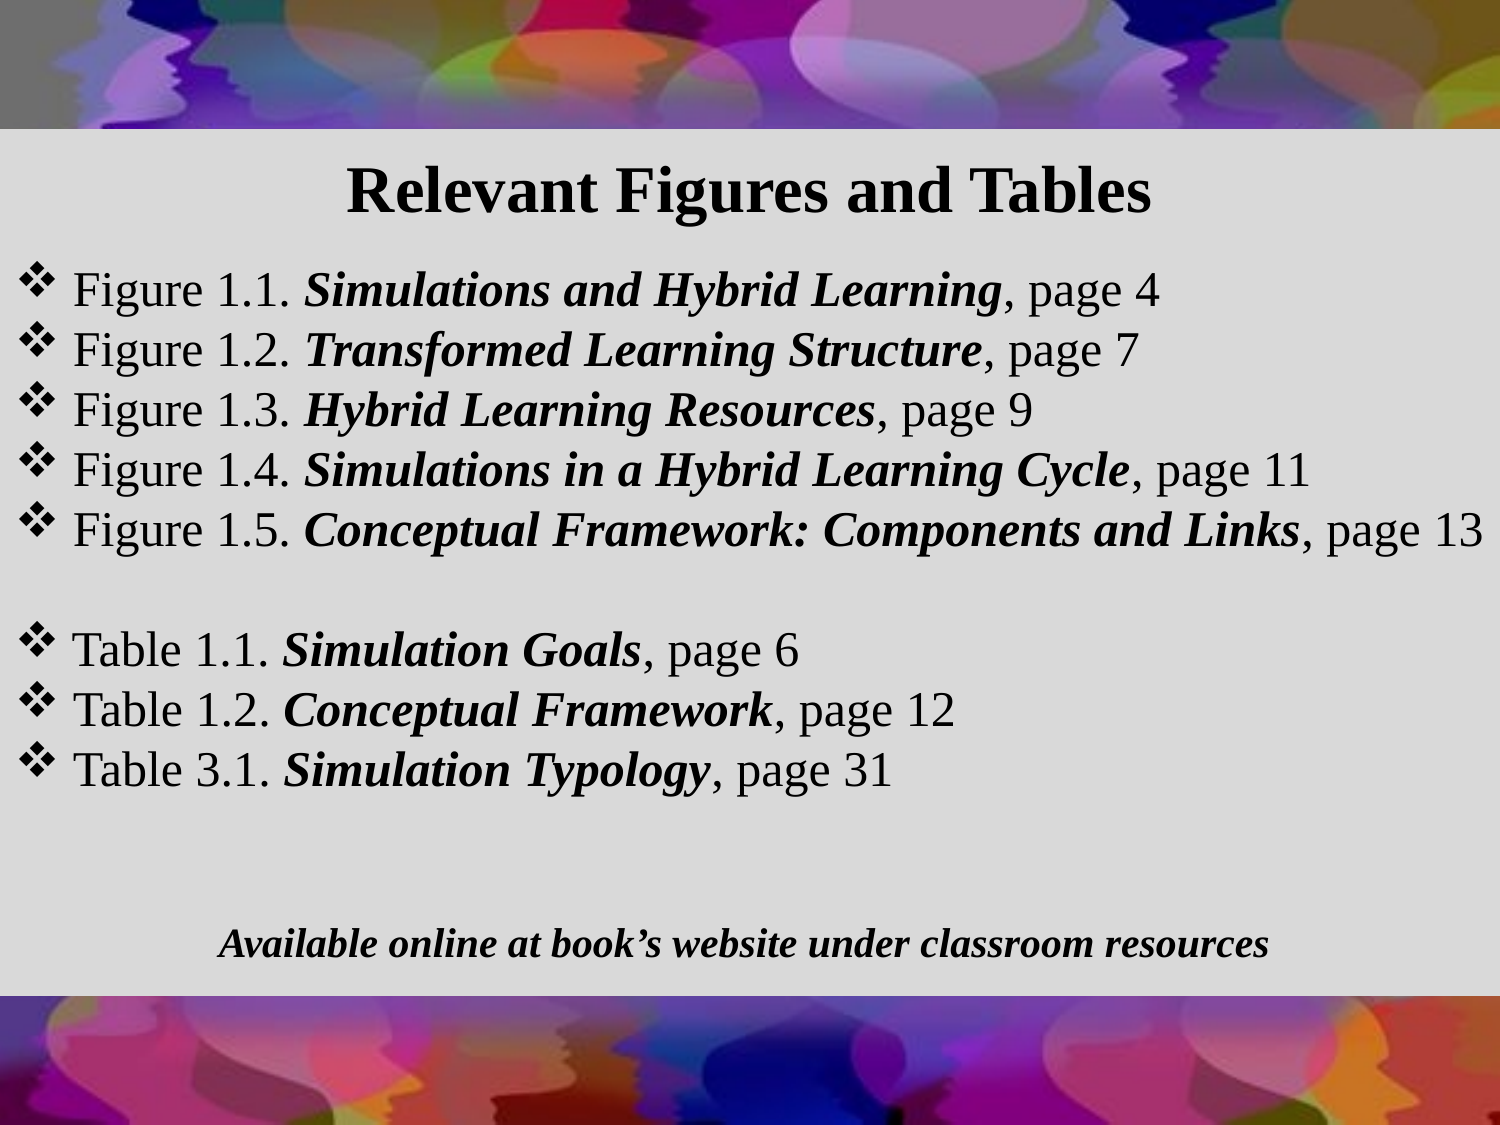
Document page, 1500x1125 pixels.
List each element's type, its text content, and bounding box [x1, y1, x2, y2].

title Relevant Figures and Tables [0, 135, 1500, 244]
picture [0, 995, 1500, 1125]
text_box Figure 1.1. Simulations and Hybrid Learning, page 4 Figure 1.2. Transformed Learning Structure, page 7 Figure 1.3. Hybrid Learning Resources, page 9 Figure 1.4. Simulations in a Hybrid Learning Cycle, page 11 Figure 1.5. Conceptual Framework: Components and Links, page 13 Table 1.1. Simulation Goals, page 6 Table 1.2. Conceptual Framework, page 12 Table 3.1. Simulation Typology, page 31 Available online at book’s website under classroom resources [0, 248, 1500, 974]
picture [0, 0, 1500, 130]
